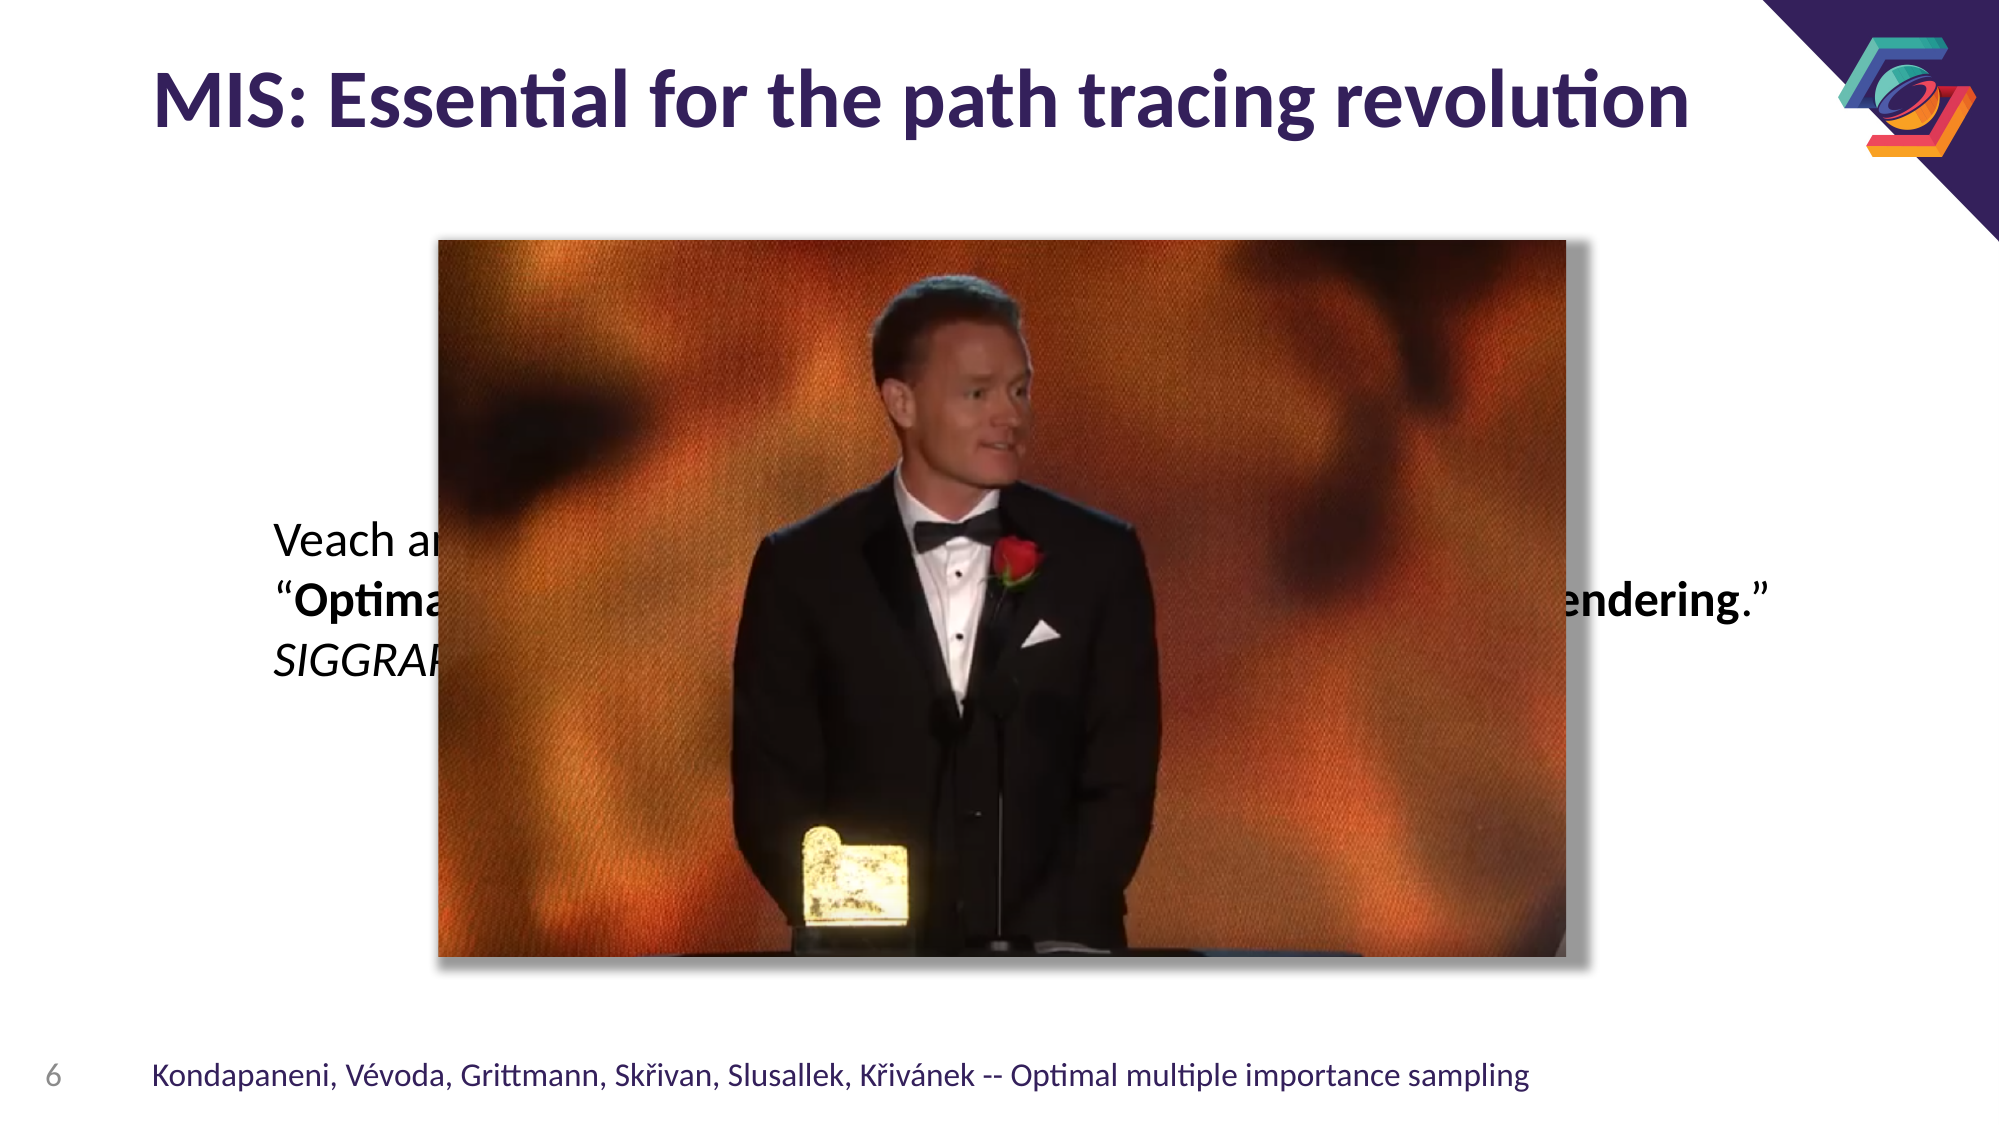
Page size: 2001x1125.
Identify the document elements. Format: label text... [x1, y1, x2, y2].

footer Kondapaneni, Vévoda, Grittmann, Skřivan, Slusallek, Křivánek -- Optimal multiple importance sampling [137, 1042, 1600, 1103]
picture [0, 0, 1999, 1125]
title MIS: Essential for the path tracing revolution [137, 12, 1862, 188]
slide_number 6 [30, 1042, 107, 1103]
text_box Veach and Guibas: “Optimally Combining Sampling Techniques for Monte Carlo Rendering.” SIGGRAPH ’95. [1597, 499, 1797, 695]
text_box Veach and Guibas: “Optimally Combining Sampling Techniques for Monte Carlo Rendering.” SIGGRAPH ’95. [258, 499, 431, 695]
